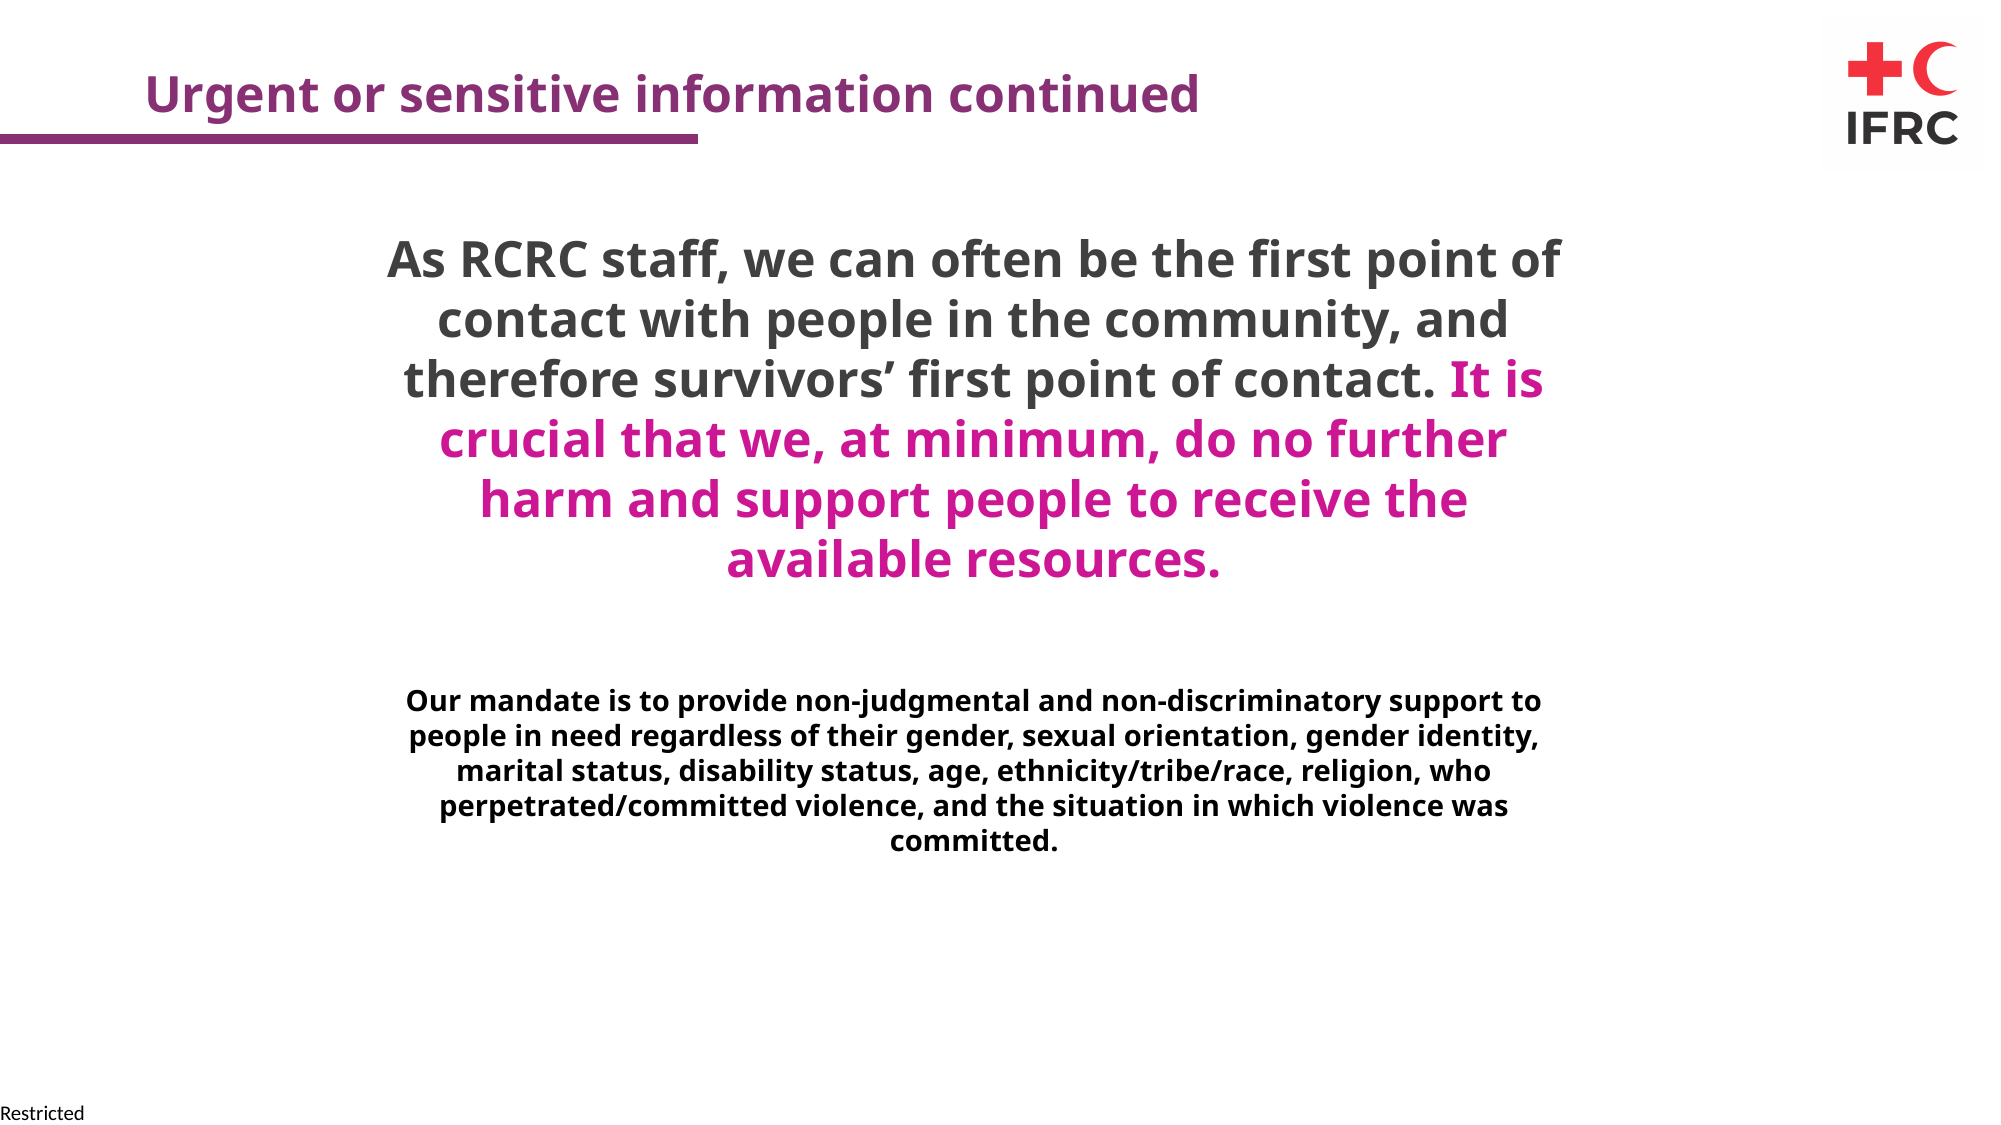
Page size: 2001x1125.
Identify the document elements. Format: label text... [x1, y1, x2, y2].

picture [1821, 15, 1985, 171]
text_box Urgent or sensitive information continued [129, 55, 1820, 130]
text_box [0, 134, 698, 144]
text_box As RCRC staff, we can often be the first point of contact with people in the community, and therefore survivors’ first point of contact. It is crucial that we, at minimum, do no further harm and support people to receive the available resources. Our mandate is to provide non-judgmental and non-discriminatory support to people in need regardless of their gender, sexual orientation, gender identity, marital status, disability status, age, ethnicity/tribe/race, religion, who perpetrated/committed violence, and the situation in which violence was committed. [351, 219, 1597, 902]
